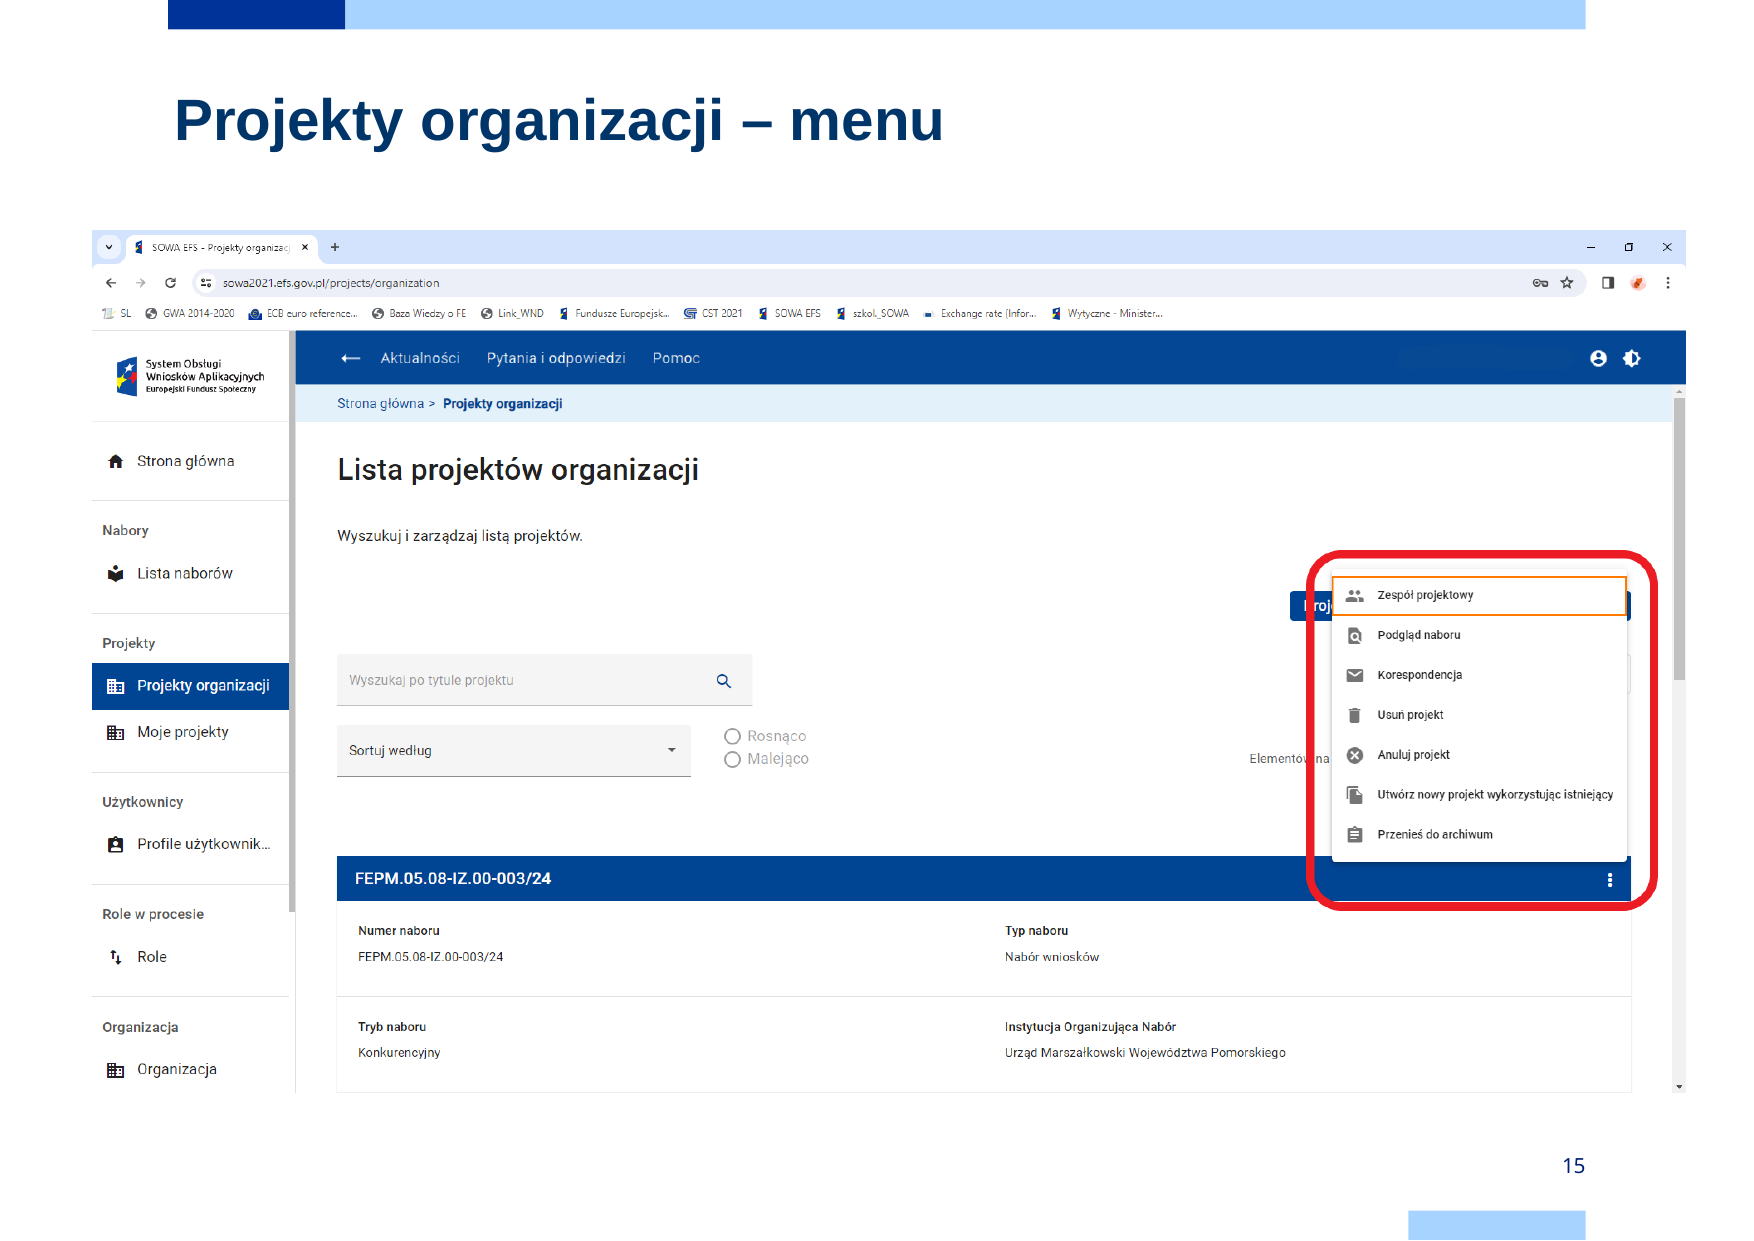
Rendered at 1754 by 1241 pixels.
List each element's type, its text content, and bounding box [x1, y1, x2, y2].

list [92, 230, 1686, 1093]
title Projekty organizacji – menu [174, 76, 1704, 231]
slide_number 15 [1408, 1151, 1586, 1182]
